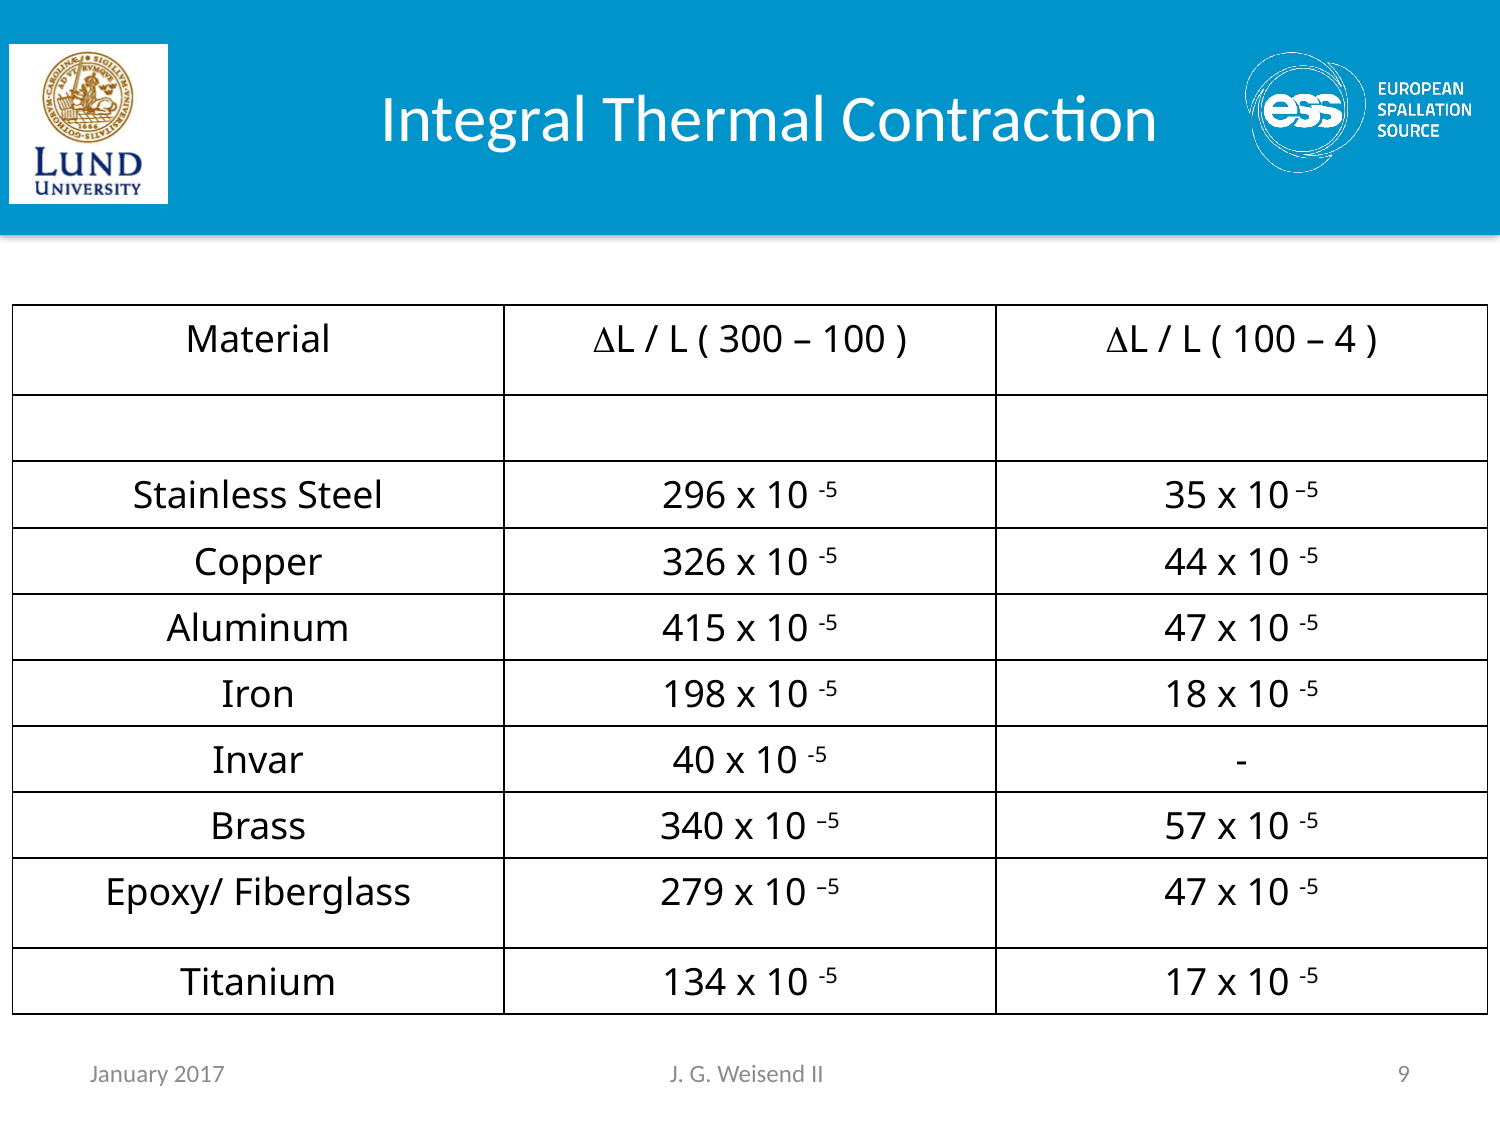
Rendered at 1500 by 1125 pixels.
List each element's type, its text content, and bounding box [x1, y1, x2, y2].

table_cell [997, 396, 1487, 460]
table_cell 296 x 10 -5 [505, 462, 995, 527]
table_cell 35 x 10 –5 [997, 462, 1487, 527]
table_cell Aluminum [13, 595, 503, 659]
table_cell 198 x 10 -5 [505, 661, 995, 725]
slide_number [75, 1042, 425, 1103]
picture [1409, 104, 1415, 115]
table_cell Epoxy/ Fiberglass [13, 859, 503, 947]
table_cell 326 x 10 -5 [505, 529, 995, 593]
picture [1389, 104, 1393, 115]
table_cell - [997, 727, 1487, 791]
table_cell 17 x 10 -5 [997, 949, 1487, 1013]
slide_number 9 [1074, 1042, 1425, 1103]
table_header DL / L ( 300 – 100 ) [505, 306, 995, 394]
table_cell 57 x 10 -5 [997, 793, 1487, 857]
picture [1423, 83, 1430, 94]
table_cell Brass [13, 793, 503, 857]
table_cell [13, 396, 503, 460]
table_cell Titanium [13, 949, 503, 1013]
picture [10, 45, 167, 203]
picture [1379, 83, 1385, 94]
table_cell 44 x 10 -5 [997, 529, 1487, 593]
table_cell 279 x 10 –5 [505, 859, 995, 947]
table_cell 47 x 10 -5 [997, 859, 1487, 947]
table_cell 47 x 10 -5 [997, 595, 1487, 659]
picture [1436, 104, 1444, 115]
table_cell 40 x 10 -5 [505, 727, 995, 791]
table_header Material [13, 306, 503, 394]
table_cell Iron [13, 661, 503, 725]
table_cell Stainless Steel [13, 462, 503, 527]
table_cell 18 x 10 -5 [997, 661, 1487, 725]
picture [1400, 83, 1407, 94]
table_cell 134 x 10 -5 [505, 949, 995, 1013]
footer J. G. Weisend II [512, 1042, 988, 1103]
picture [1454, 83, 1458, 94]
table_cell Copper [13, 529, 503, 593]
picture [1443, 86, 1450, 93]
table_header DL / L ( 100 – 4 ) [997, 306, 1487, 394]
title Integral Thermal Contraction [184, 21, 1356, 209]
picture [1422, 125, 1428, 134]
table_cell 415 x 10 -5 [505, 595, 995, 659]
picture [1432, 125, 1438, 136]
picture [1398, 109, 1406, 115]
table_cell [505, 396, 995, 460]
picture [1418, 104, 1423, 115]
table_cell Invar [13, 727, 503, 791]
table_cell 340 x 10 –5 [505, 793, 995, 857]
